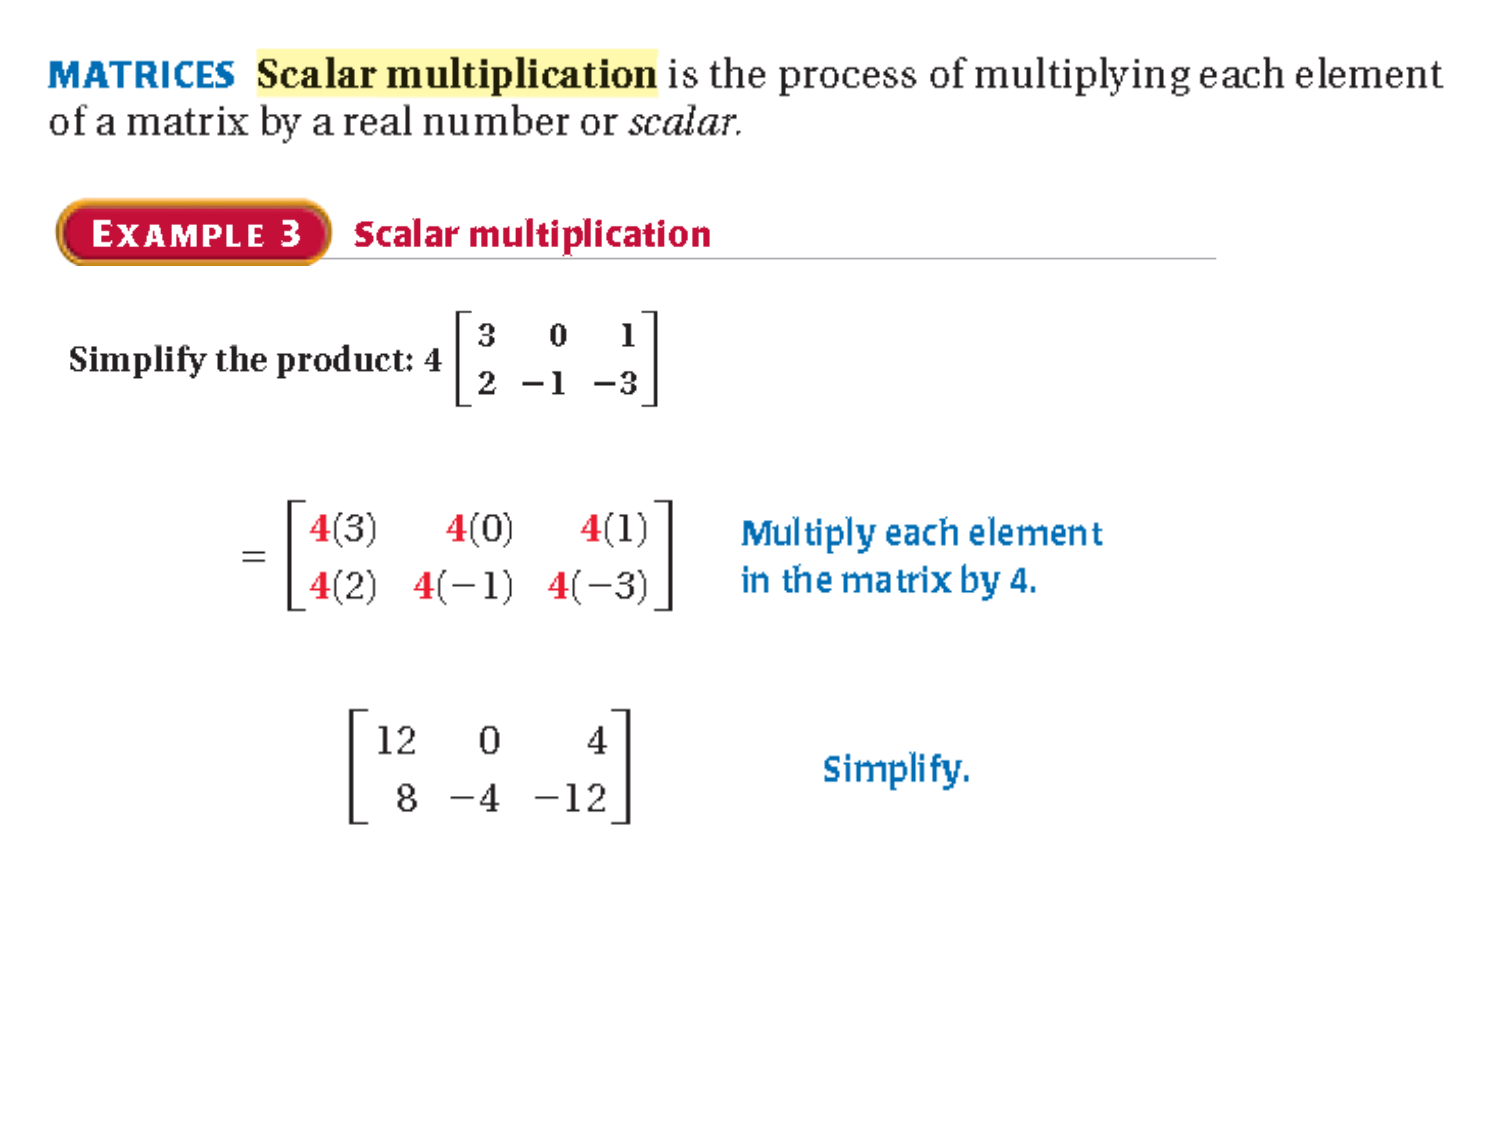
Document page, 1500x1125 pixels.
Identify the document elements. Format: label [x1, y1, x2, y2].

picture [24, 37, 1451, 152]
picture [49, 187, 1229, 266]
picture [237, 474, 1113, 630]
picture [62, 299, 663, 416]
picture [337, 699, 988, 859]
